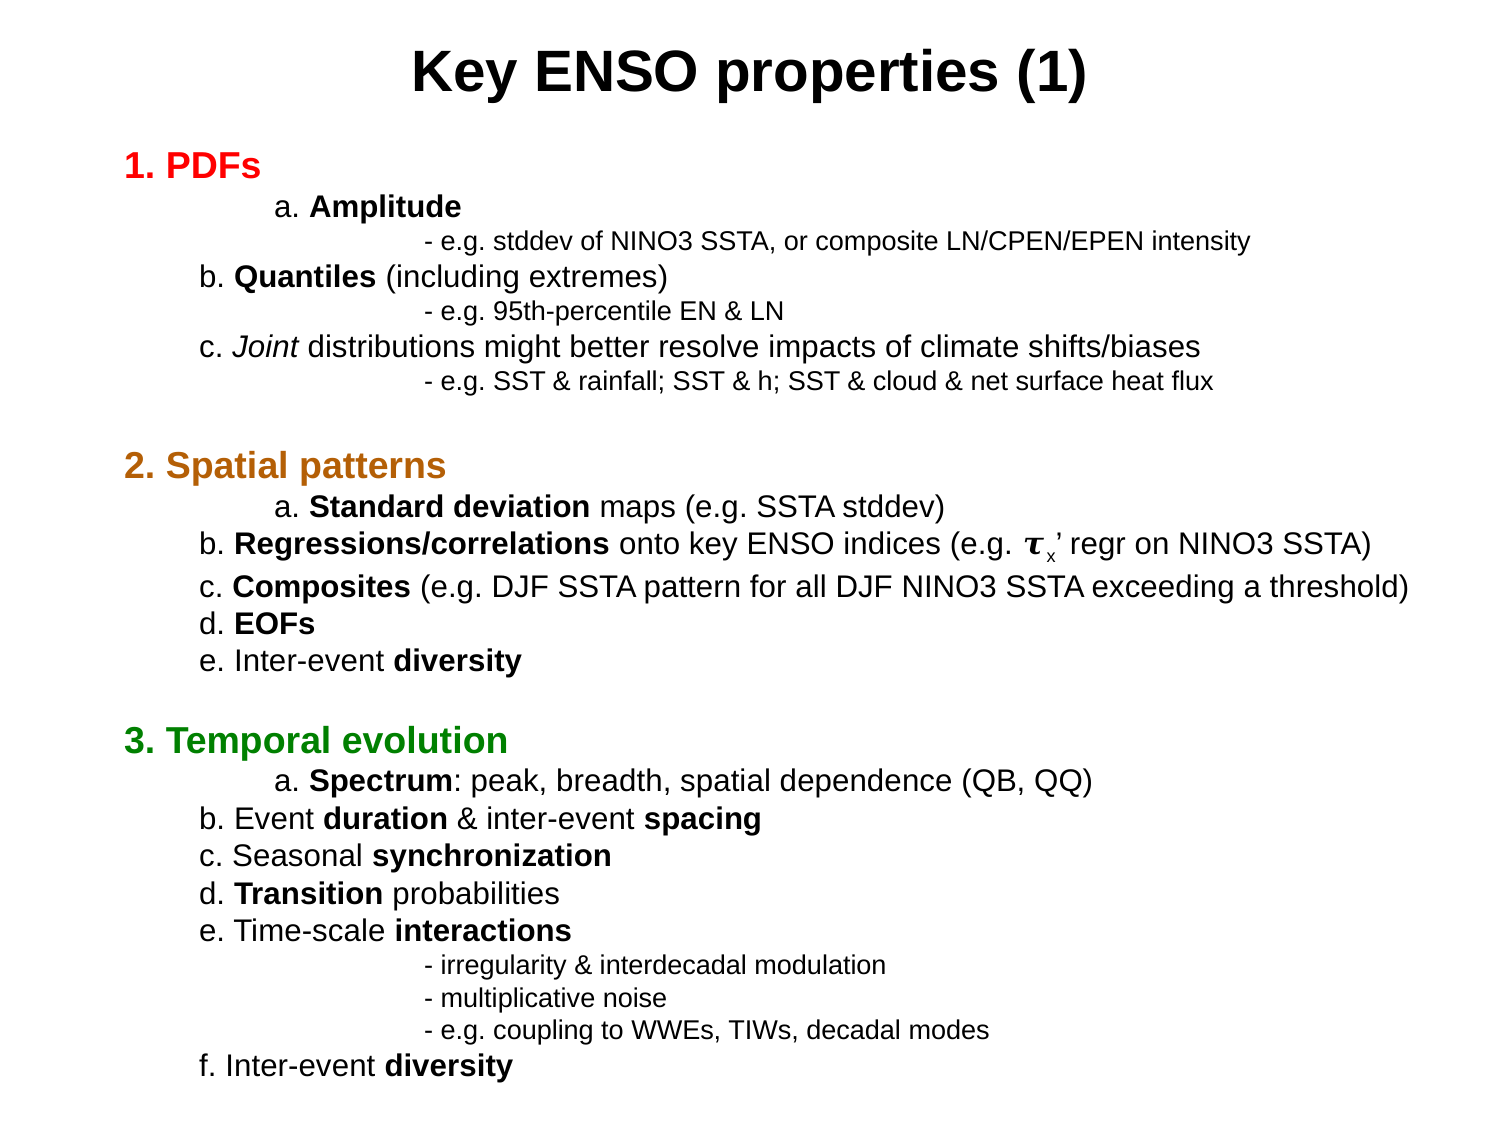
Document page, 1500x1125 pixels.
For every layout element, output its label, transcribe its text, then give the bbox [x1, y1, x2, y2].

text_box 1. PDFs a. Amplitude - e.g. stddev of NINO3 SSTA, or composite LN/CPEN/EPEN intensity b. Quantiles (including extremes) - e.g. 95th-percentile EN & LN c. Joint distributions might better resolve impacts of climate shifts/biases - e.g. SST & rainfall; SST & h; SST & cloud & net surface heat flux 2. Spatial patterns a. Standard deviation maps (e.g. SSTA stddev) b. Regressions/correlations onto key ENSO indices (e.g. 𝝉x’ regr on NINO3 SSTA) c. Composites (e.g. DJF SSTA pattern for all DJF NINO3 SSTA exceeding a threshold) d. EOFs e. Inter-event diversity 3. Temporal evolution a. Spectrum: peak, breadth, spatial dependence (QB, QQ) b. Event duration & inter-event spacing c. Seasonal synchronization d. Transition probabilities e. Time-scale interactions - irregularity & interdecadal modulation - multiplicative noise - e.g. coupling to WWEs, TIWs, decadal modes f. Inter-event diversity [109, 133, 1455, 1115]
text_box Key ENSO properties (1) [25, 25, 1475, 111]
